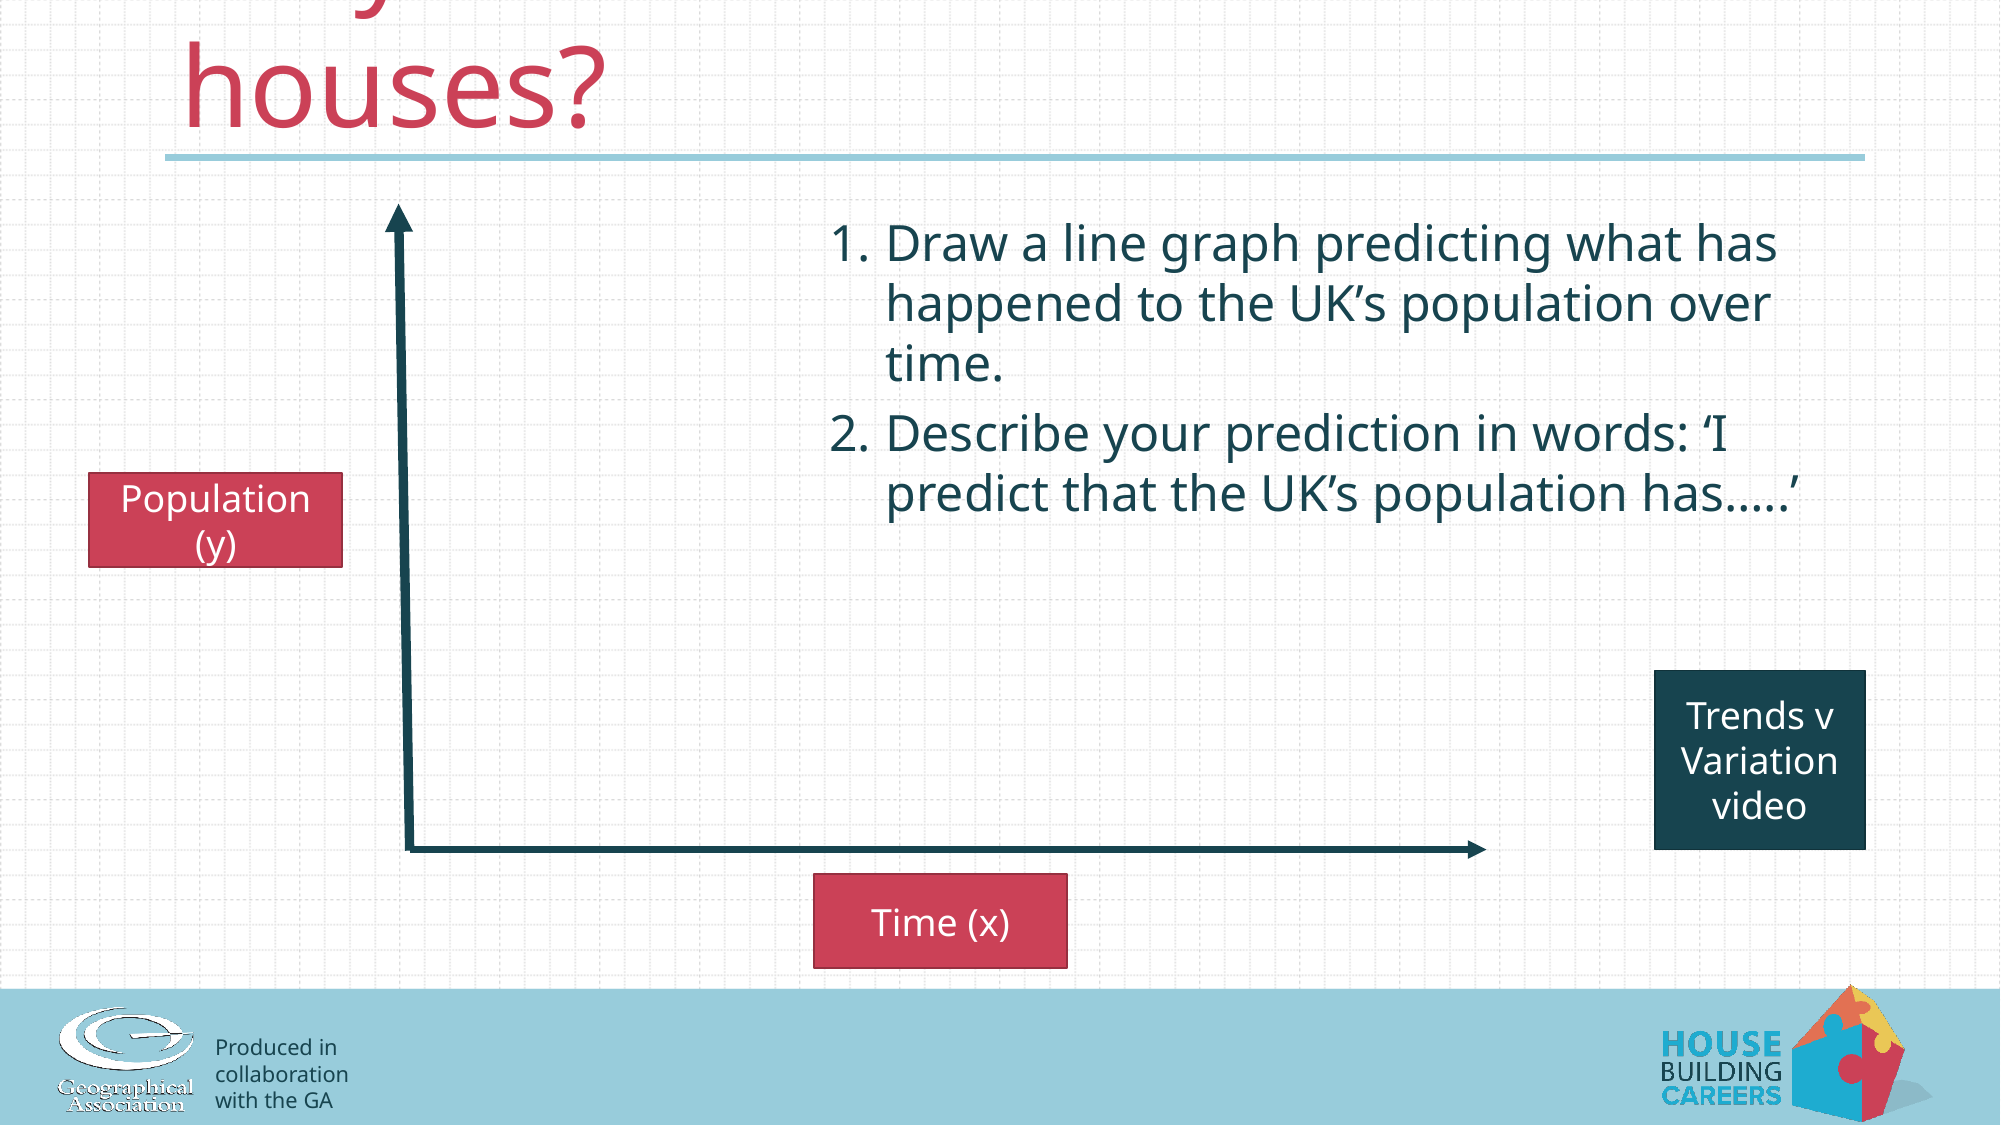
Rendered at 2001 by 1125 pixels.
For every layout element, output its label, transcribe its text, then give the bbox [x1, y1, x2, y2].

text_box Trends v Variation video [1654, 670, 1866, 850]
list Draw a line graph predicting what has happened to the UK’s population over time. Describe your prediction in words: ‘I predict that the UK’s population has…..’ [813, 203, 1866, 857]
text_box Time (x) [813, 873, 1068, 969]
title Why does the UK need new houses? [164, 9, 1866, 158]
text_box Population (y) [88, 472, 343, 568]
picture [57, 1006, 194, 1112]
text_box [398, 203, 410, 851]
picture [0, 0, 2001, 1125]
